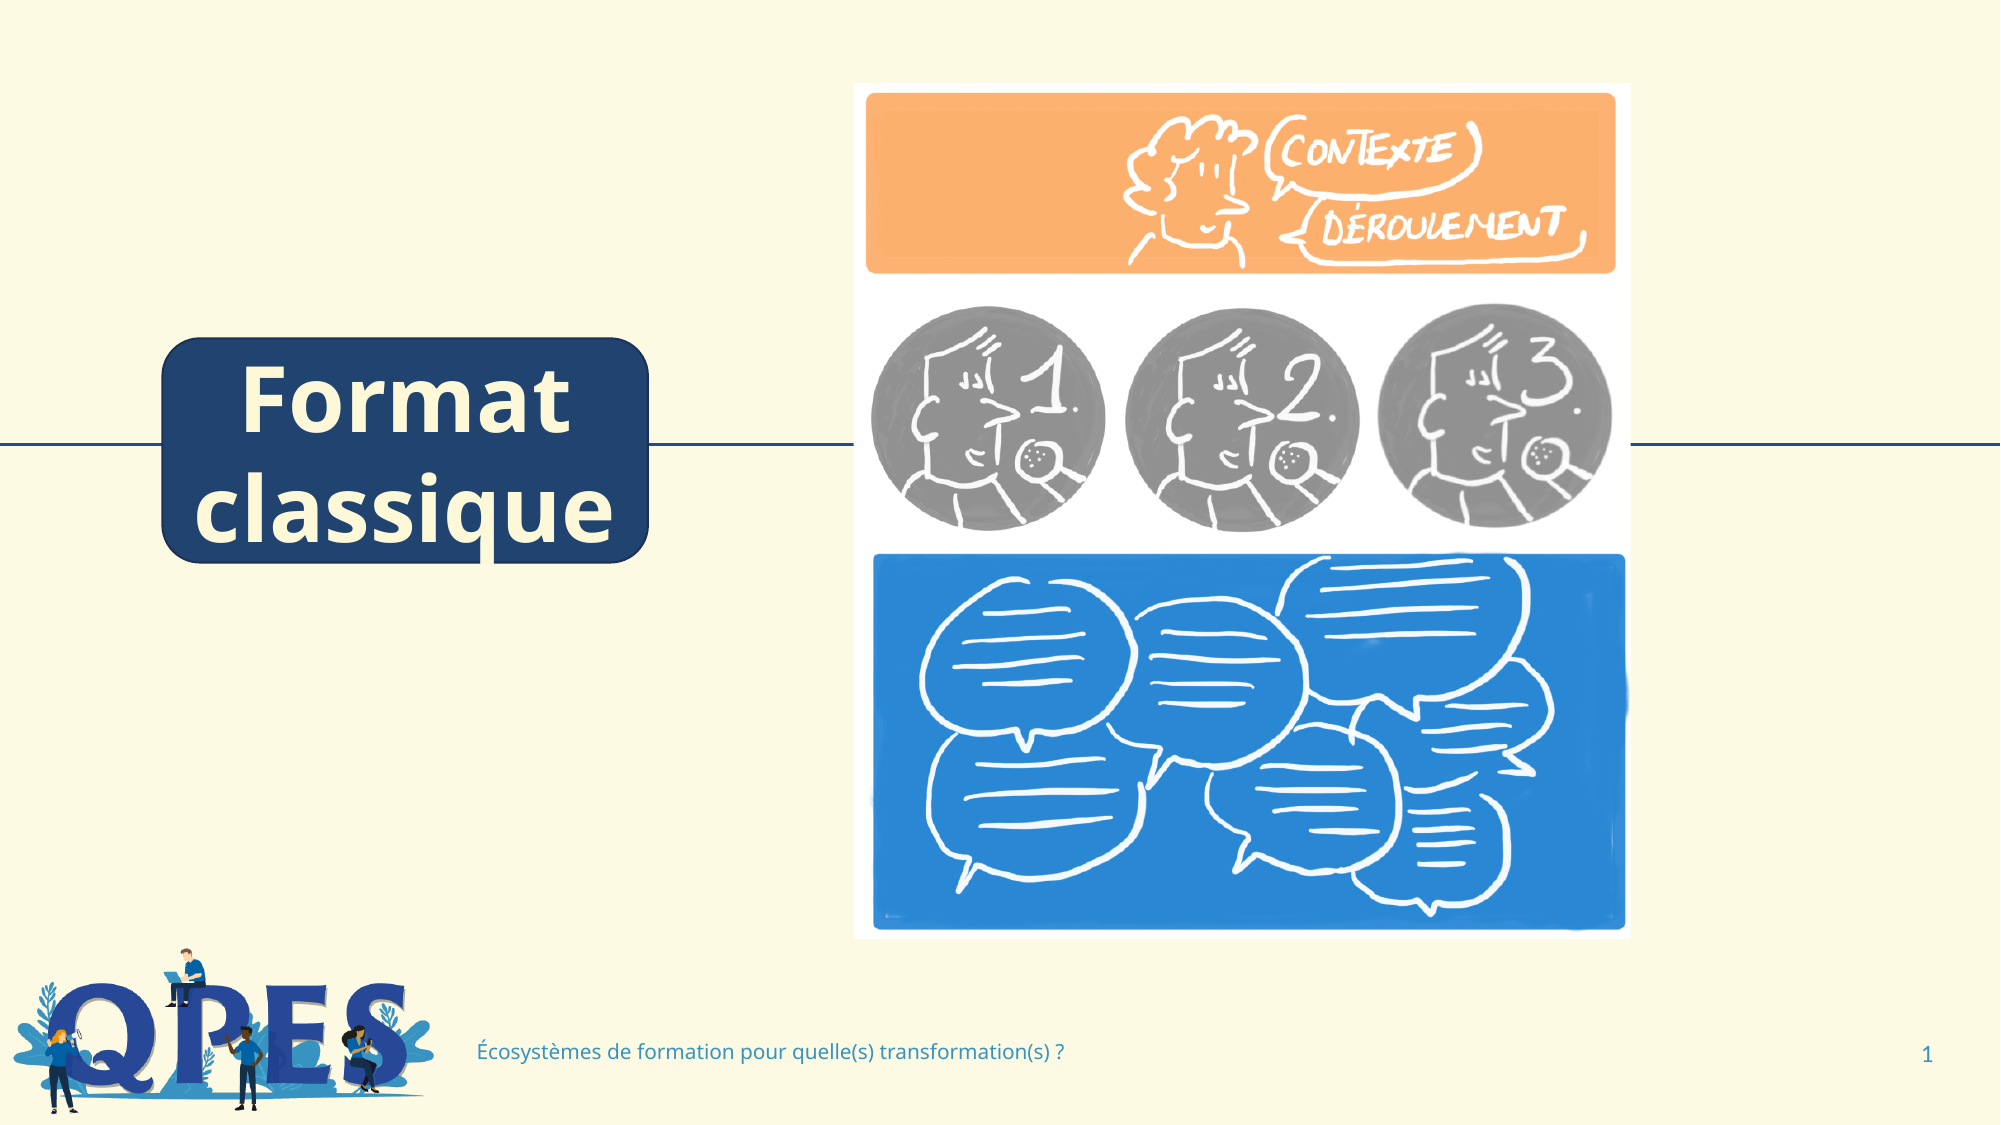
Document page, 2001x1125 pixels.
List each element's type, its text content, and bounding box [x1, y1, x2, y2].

slide_number 1 [1862, 1022, 1949, 1082]
picture [853, 83, 1631, 939]
picture [13, 948, 434, 1115]
